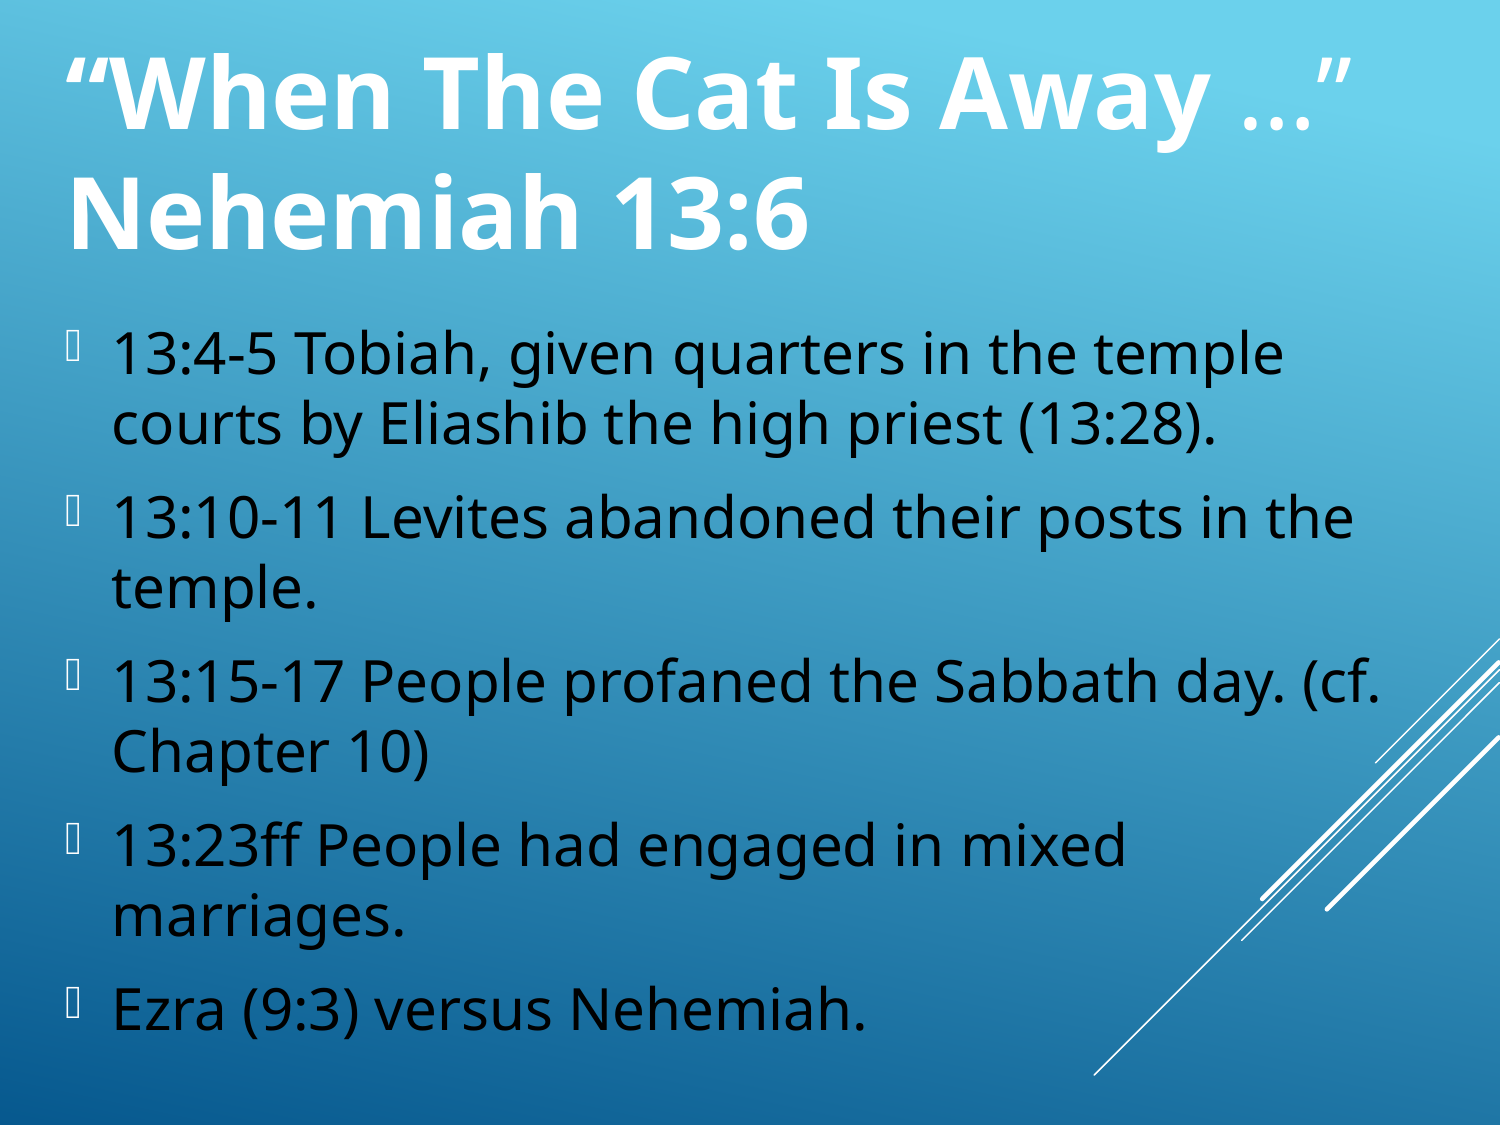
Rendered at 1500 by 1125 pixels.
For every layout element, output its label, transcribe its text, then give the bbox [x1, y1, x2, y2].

list 13:4-5 Tobiah, given quarters in the temple courts by Eliashib the high priest (13:28). 13:10-11 Levites abandoned their posts in the temple. 13:15-17 People profaned the Sabbath day. (cf. Chapter 10) 13:23ff People had engaged in mixed marriages. Ezra (9:3) versus Nehemiah. [50, 308, 1450, 1051]
title “When The Cat Is Away …” Nehemiah 13:6 [50, 22, 1450, 278]
